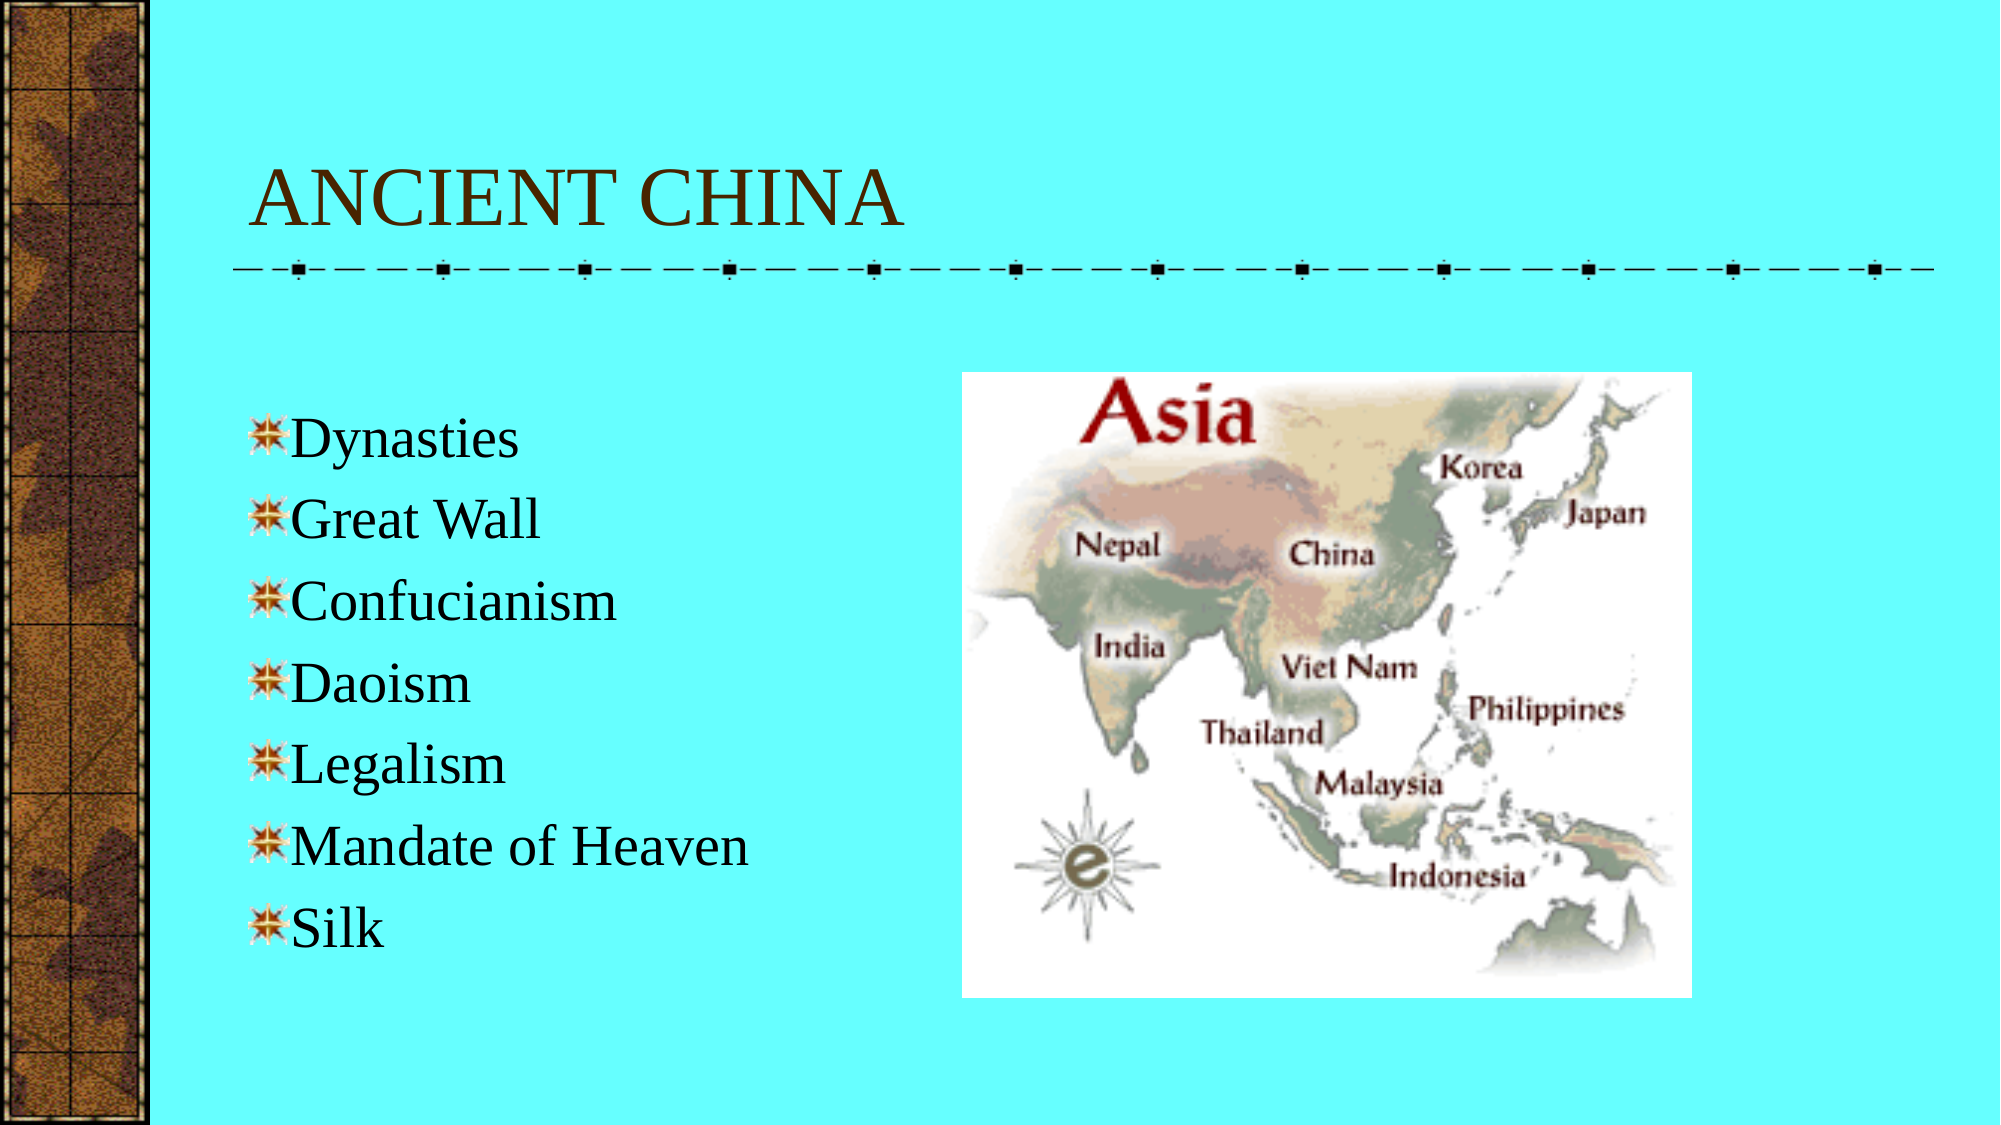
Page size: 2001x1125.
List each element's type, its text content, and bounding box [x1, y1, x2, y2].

title ANCIENT CHINA [233, 62, 1934, 250]
picture [248, 739, 290, 781]
picture [0, 0, 150, 1125]
picture [248, 658, 290, 700]
picture [248, 413, 290, 455]
picture [248, 821, 290, 863]
picture [233, 258, 1934, 280]
picture [248, 494, 290, 536]
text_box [962, 372, 1692, 998]
picture [248, 903, 290, 945]
list Dynasties Great Wall Confucianism Daoism Legalism Mandate of Heaven Silk [233, 309, 963, 929]
picture [248, 576, 290, 618]
